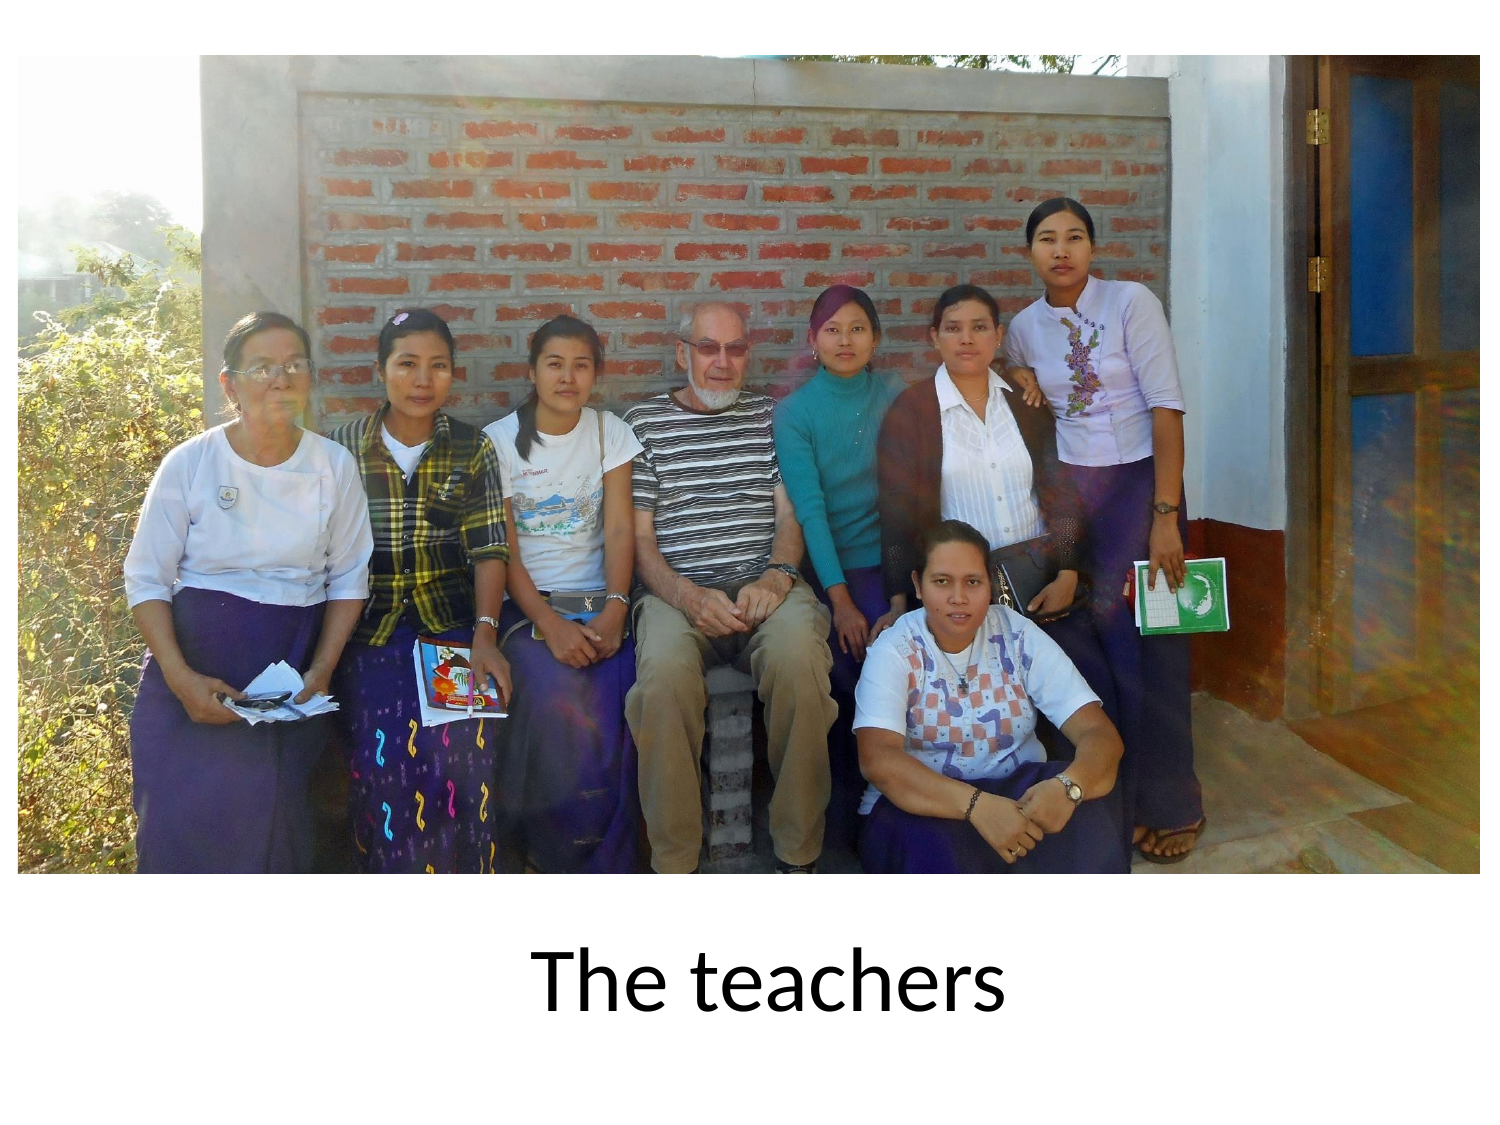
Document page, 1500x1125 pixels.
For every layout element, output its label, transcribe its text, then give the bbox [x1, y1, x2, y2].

picture [17, 55, 1500, 874]
title The teachers [94, 882, 1445, 1069]
